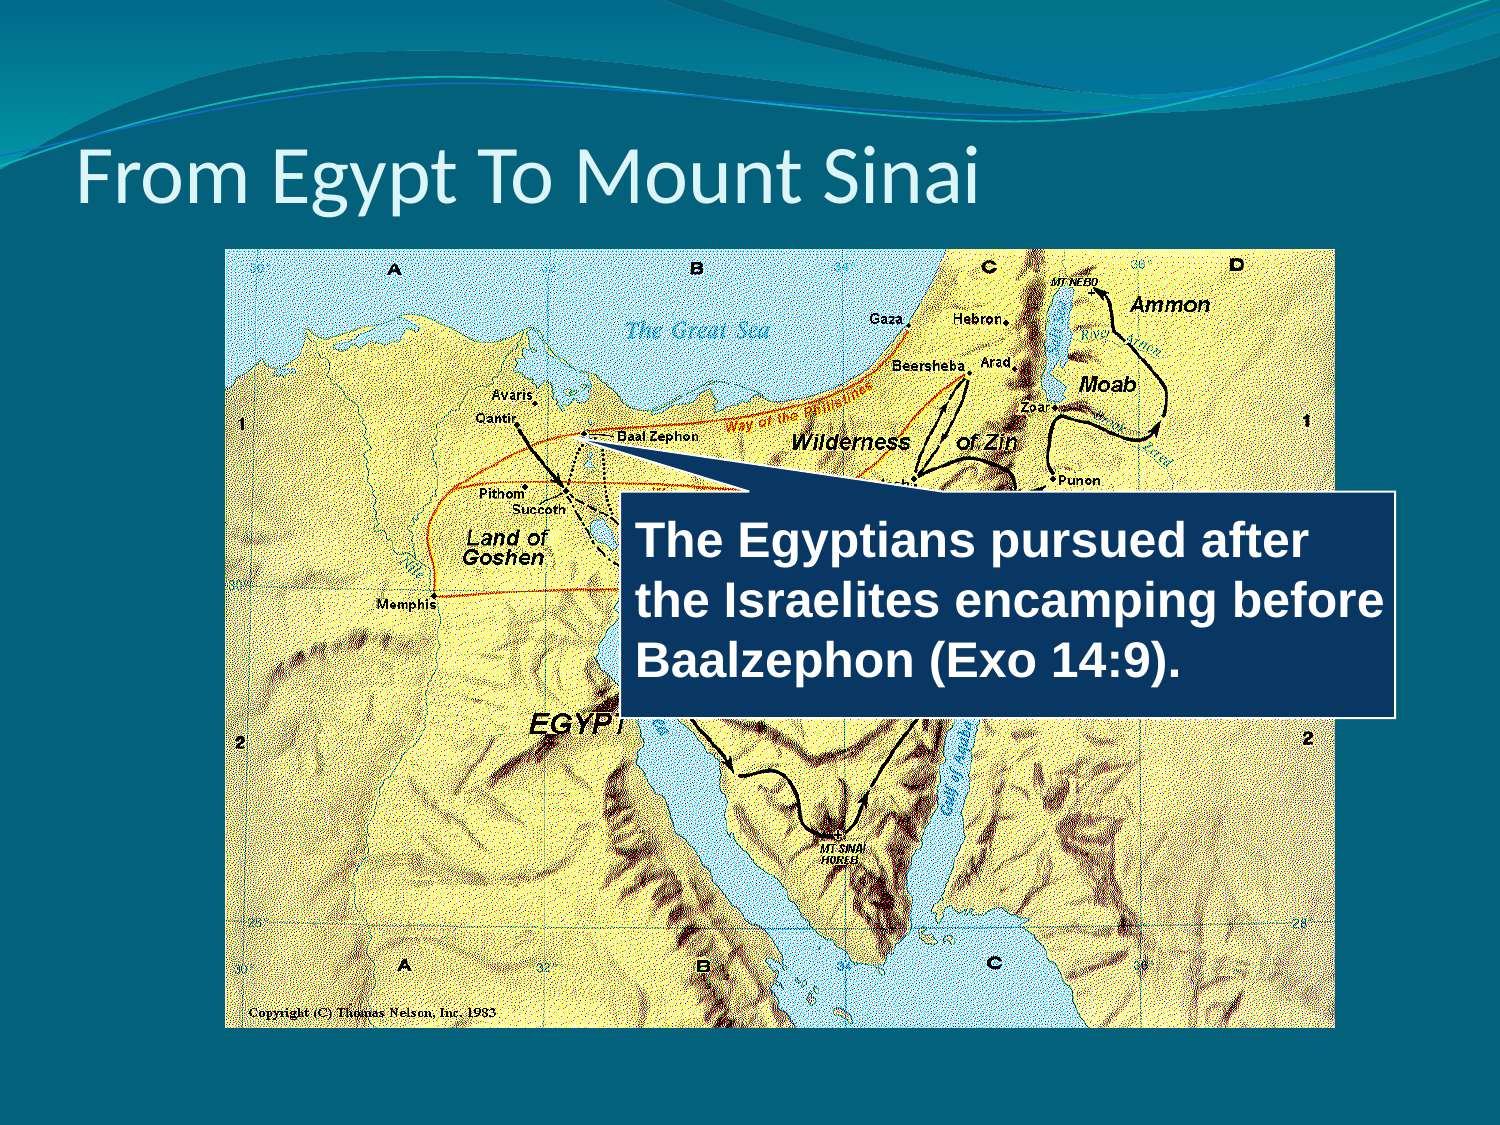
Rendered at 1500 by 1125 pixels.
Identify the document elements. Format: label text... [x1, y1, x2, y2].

picture [226, 250, 1334, 1027]
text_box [619, 491, 1408, 719]
title From Egypt To Mount Sinai [75, 115, 1425, 220]
